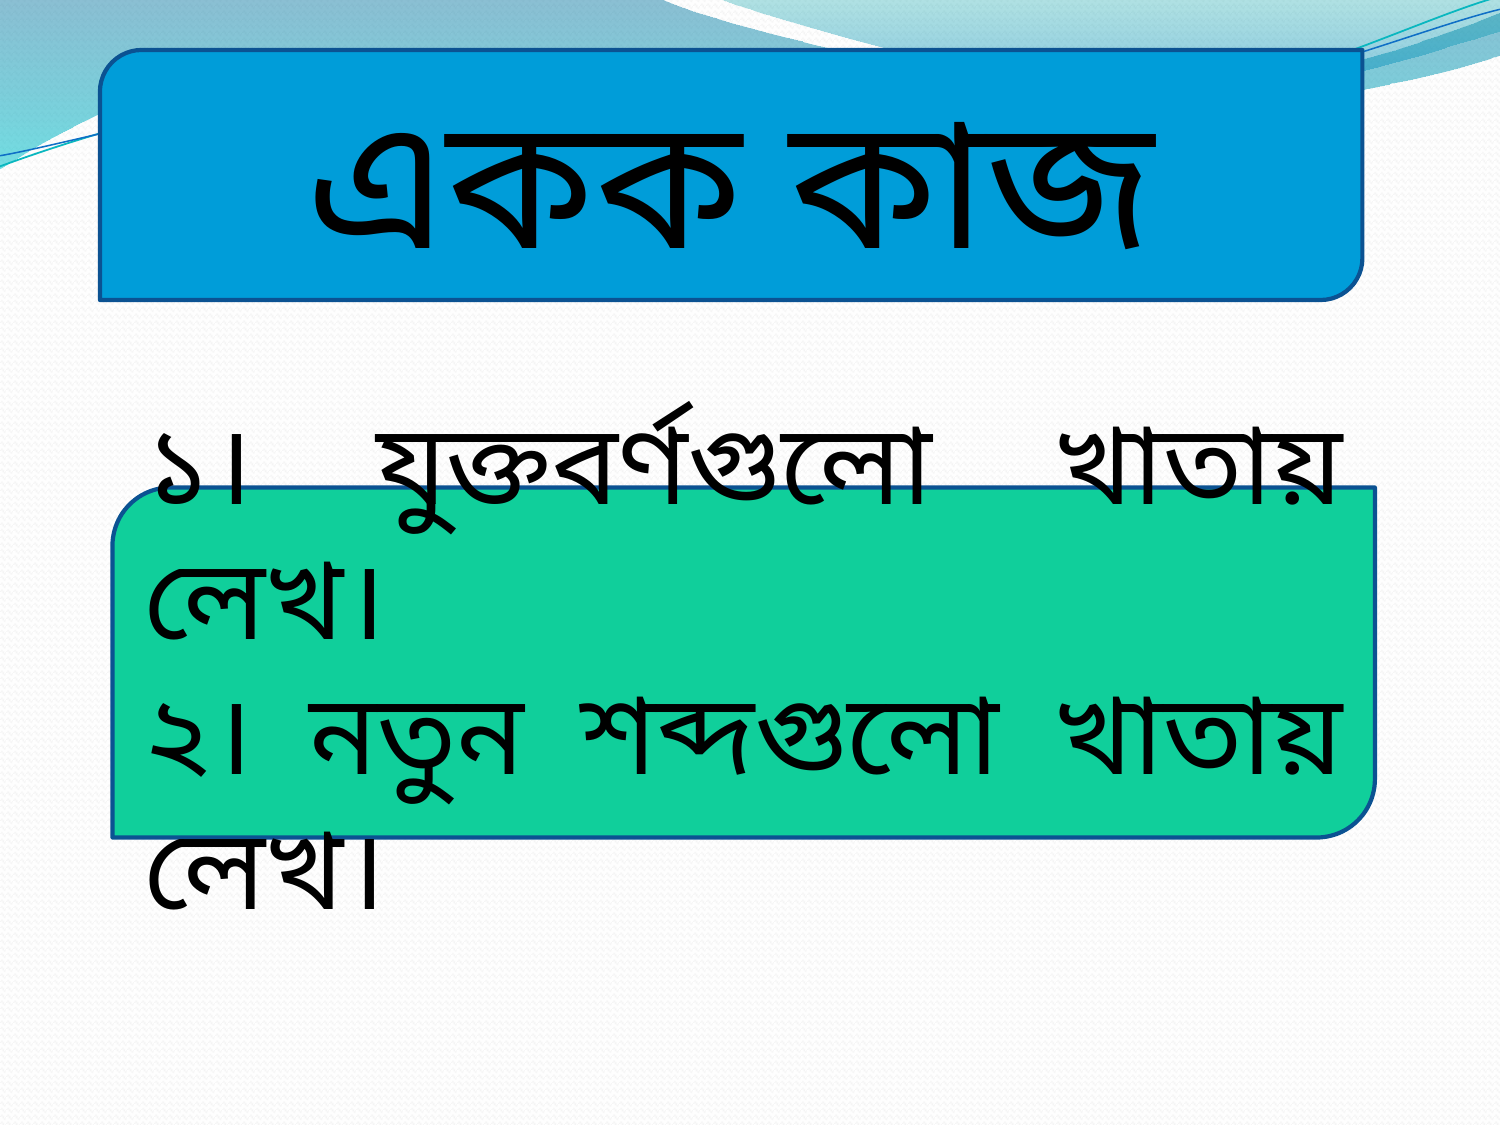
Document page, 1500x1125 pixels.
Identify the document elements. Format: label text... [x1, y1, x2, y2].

text_box ১। যুক্তবর্ণগুলো খাতায় লেখ। ২। নতুন শব্দগুলো খাতায় লেখ। [110, 485, 1378, 840]
text_box একক কাজ [97, 47, 1365, 303]
